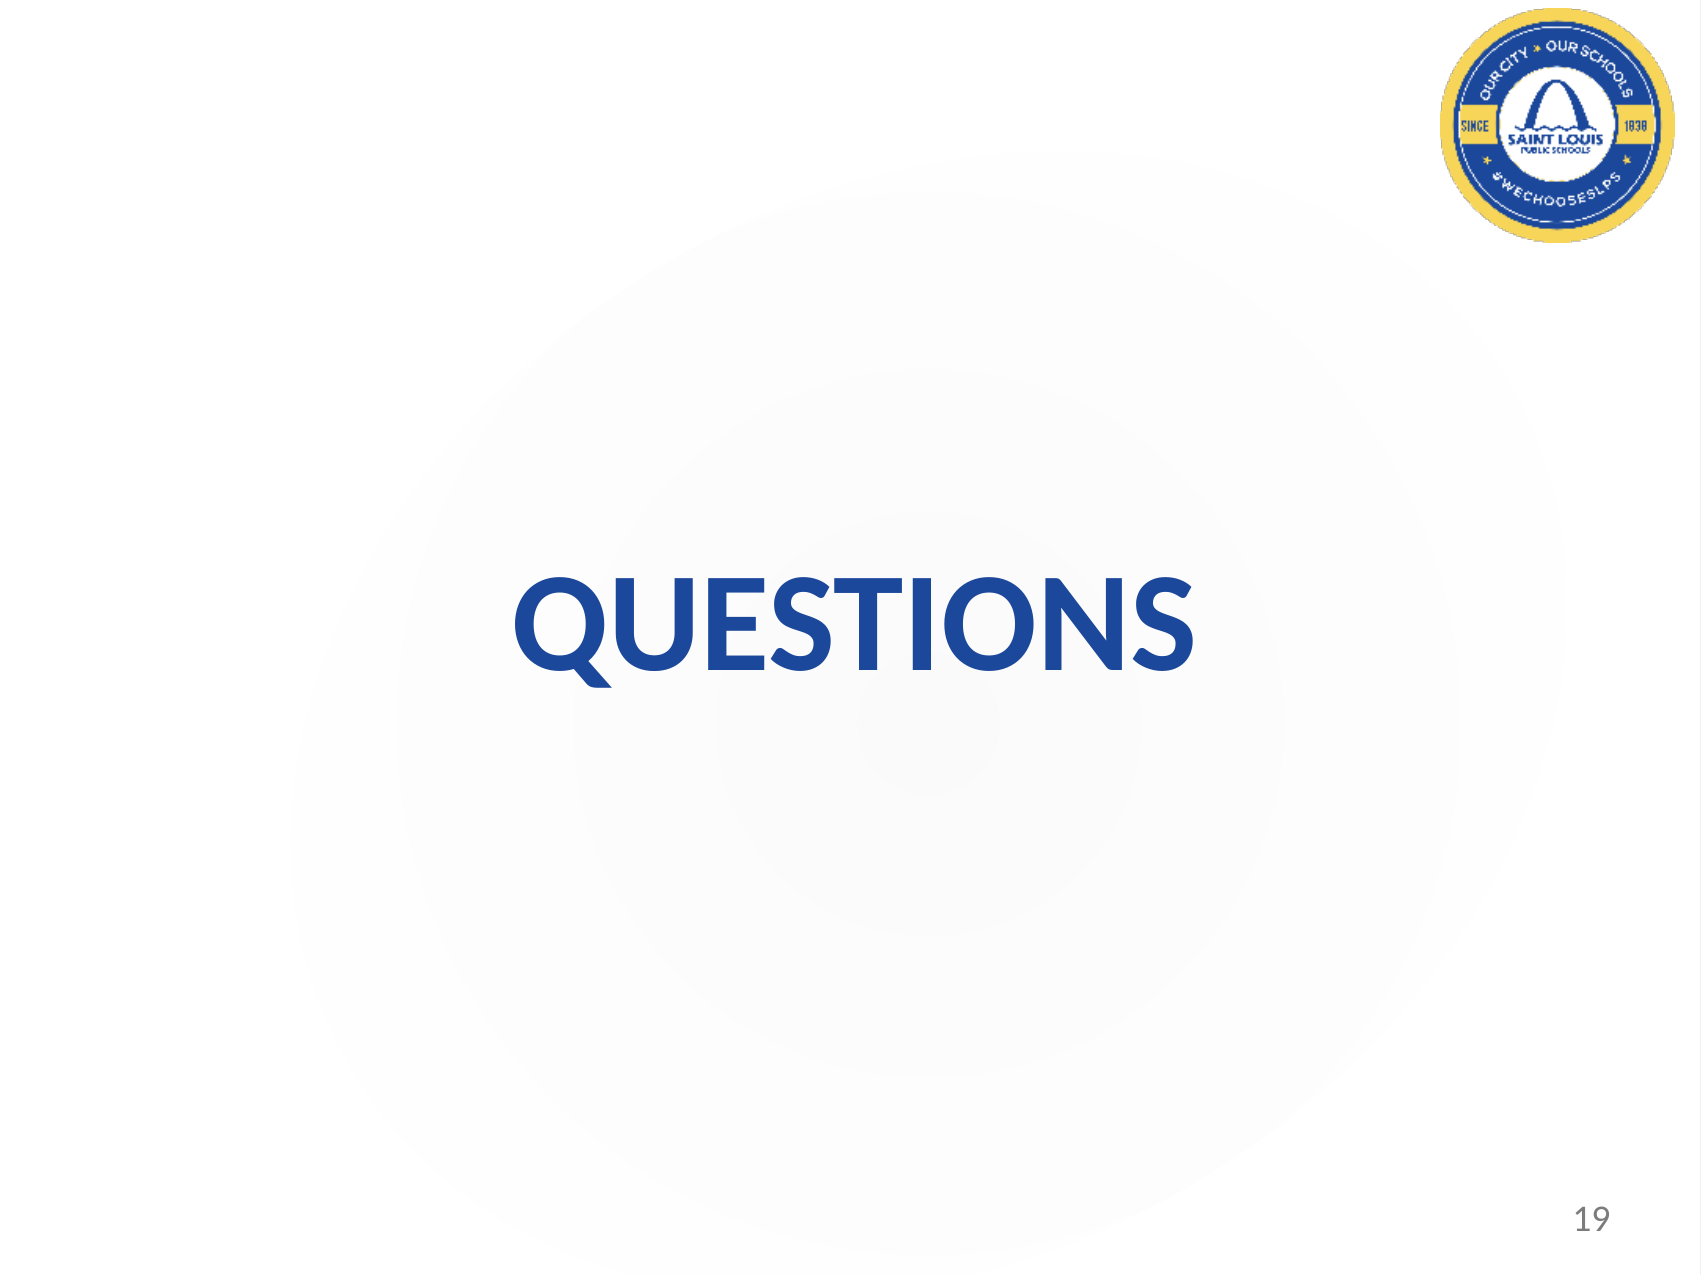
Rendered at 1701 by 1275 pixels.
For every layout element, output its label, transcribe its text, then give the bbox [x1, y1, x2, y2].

picture [1440, 8, 1675, 243]
list QUESTIONS [302, 359, 1436, 870]
slide_number 19 [1557, 1183, 1635, 1241]
